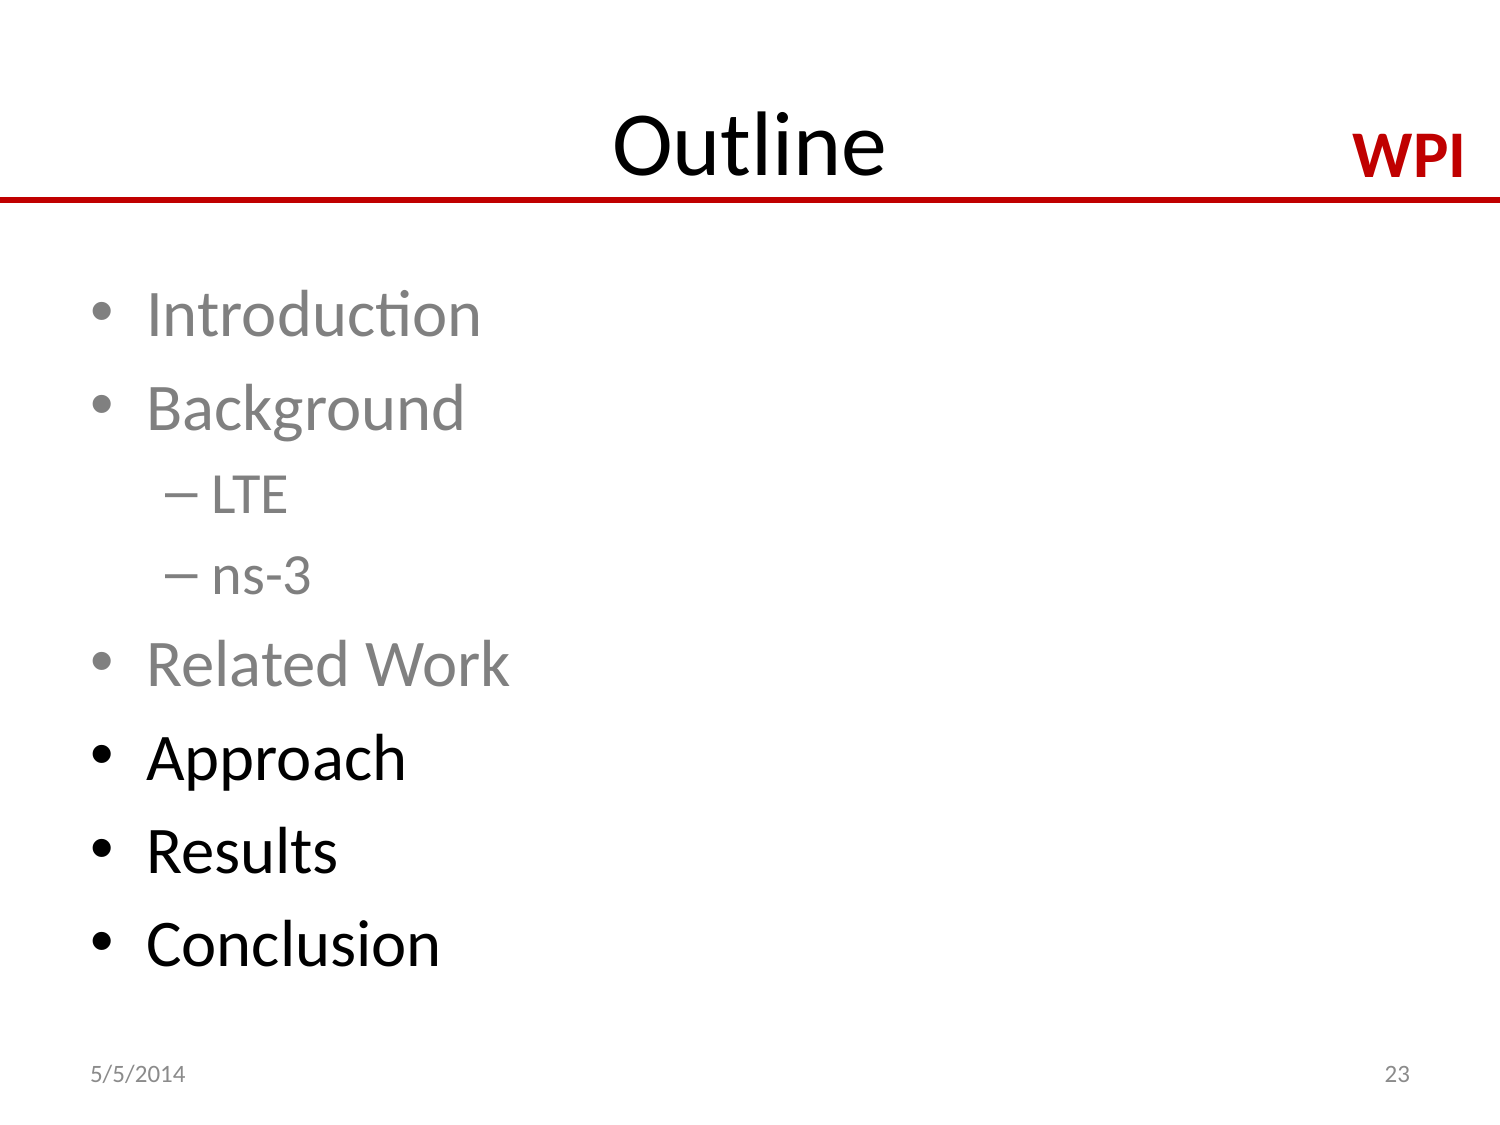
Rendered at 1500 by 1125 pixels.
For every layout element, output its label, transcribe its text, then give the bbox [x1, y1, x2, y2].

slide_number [75, 1042, 425, 1103]
title Outline [75, 45, 1425, 233]
list Introduction Background LTE ns-3 Related Work Approach Results Conclusion [75, 262, 1425, 1005]
slide_number 23 [1074, 1042, 1425, 1103]
